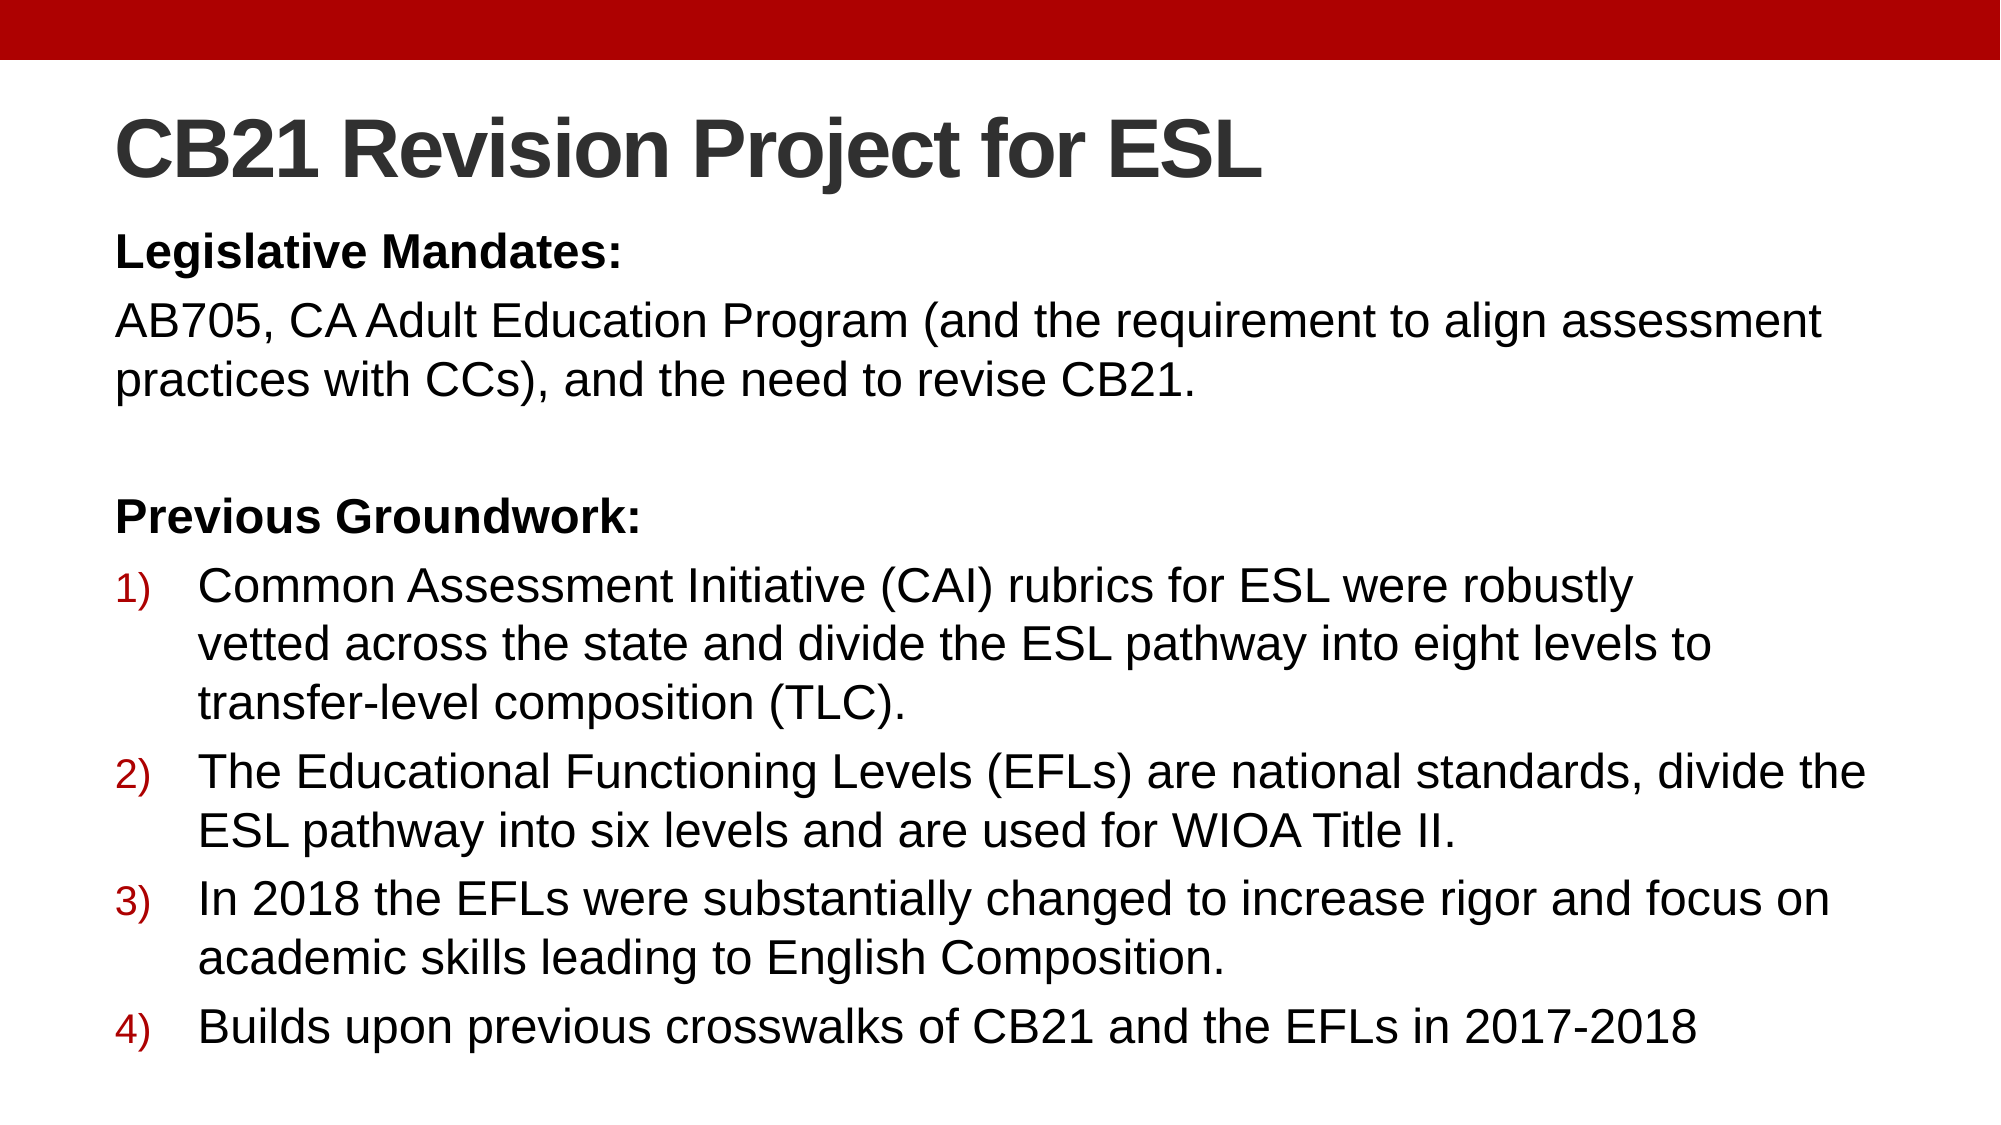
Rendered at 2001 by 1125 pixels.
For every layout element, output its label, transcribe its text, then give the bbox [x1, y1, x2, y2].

title CB21 Revision Project for ESL [99, 62, 1900, 212]
list Legislative Mandates: AB705, CA Adult Education Program (and the requirement to align assessment practices with CCs), and the need to revise CB21. Previous Groundwork: Common Assessment Initiative (CAI) rubrics for ESL were robustly vetted across the state and divide the ESL pathway into eight levels to transfer-level composition (TLC). The Educational Functioning Levels (EFLs) are national standards, divide the ESL pathway into six levels and are used for WIOA Title II. In 2018 the EFLs were substantially changed to increase rigor and focus on academic skills leading to English Composition. Builds upon previous crosswalks of CB21 and the EFLs in 2017-2018 [99, 212, 1900, 1063]
